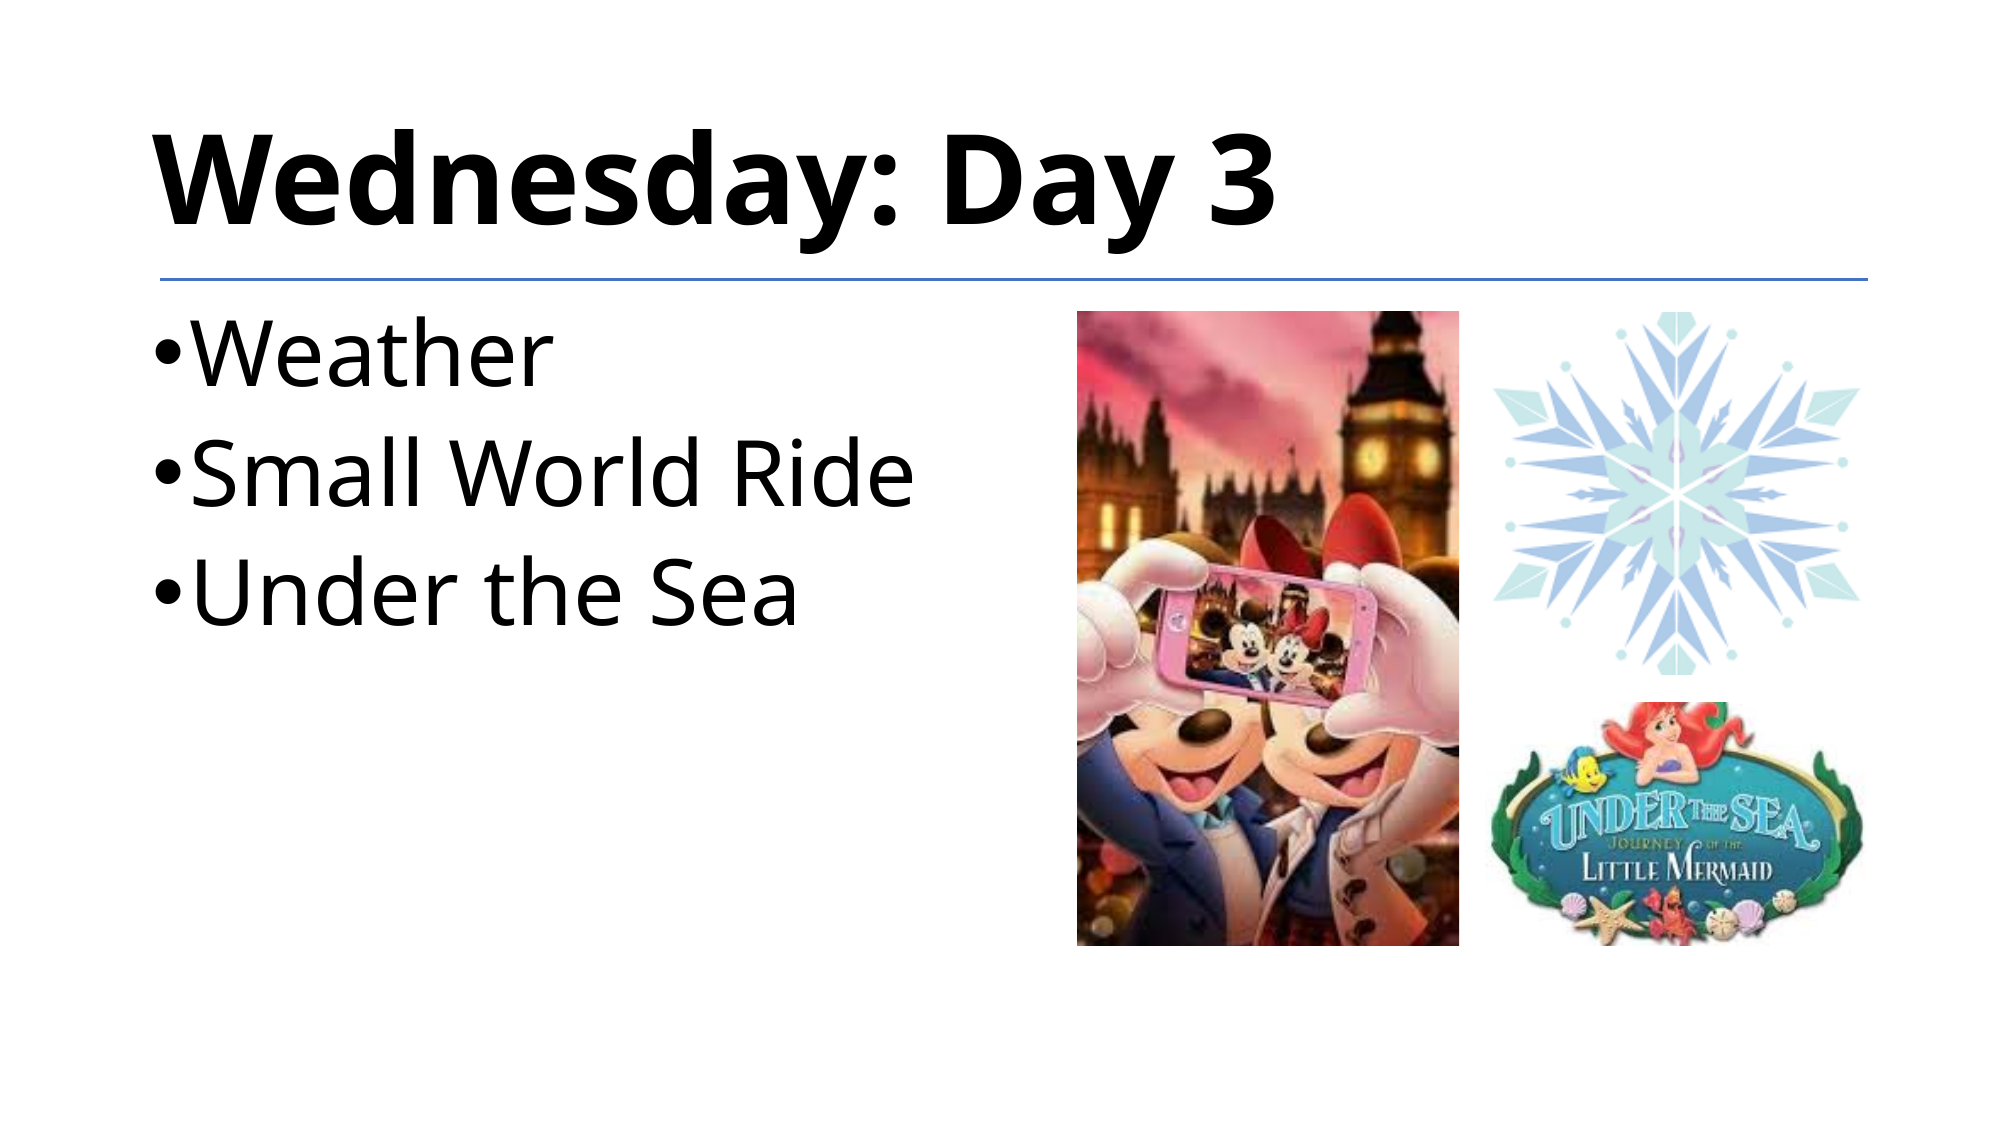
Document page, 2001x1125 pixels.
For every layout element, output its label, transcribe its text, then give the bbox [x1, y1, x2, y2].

picture [1485, 702, 1869, 946]
picture [1485, 312, 1869, 675]
picture [1077, 311, 1460, 946]
title Wednesday: Day 3 [137, 59, 1868, 259]
list Weather Small World Ride Under the Sea [137, 299, 1016, 1014]
